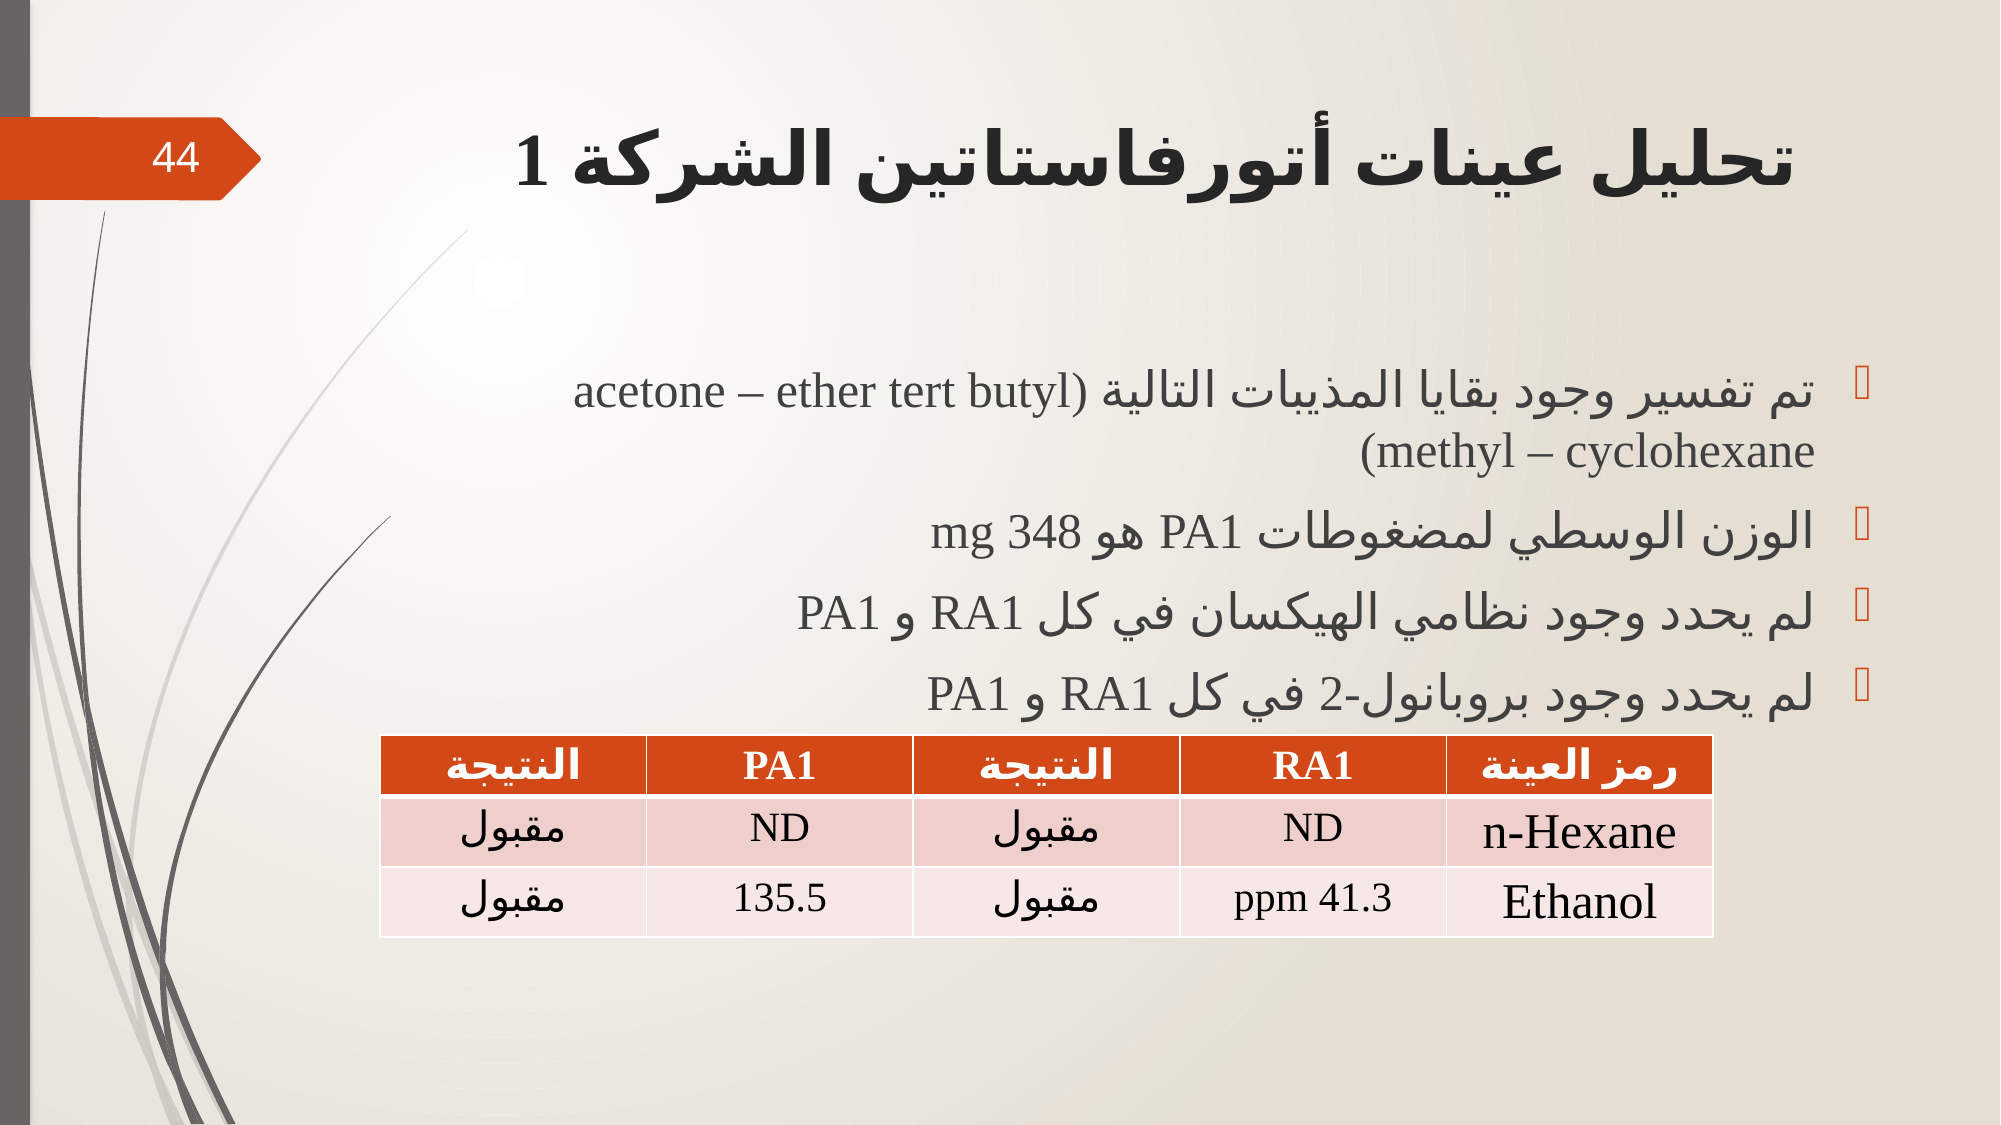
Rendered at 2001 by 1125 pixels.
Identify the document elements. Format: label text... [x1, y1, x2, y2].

table_cell Ethanol [1447, 868, 1712, 936]
table_cell 135.5 [647, 868, 912, 936]
table_cell مقبول [914, 868, 1179, 936]
table_cell ND [1181, 799, 1446, 866]
table_cell 41.3 ppm [1181, 868, 1446, 936]
slide_number 44 [87, 129, 216, 190]
table_header النتيجة [381, 736, 646, 794]
table_header RA1 [1181, 736, 1446, 794]
table_header النتيجة [914, 736, 1179, 794]
table_cell مقبول [381, 868, 646, 936]
table_cell ND [647, 799, 912, 866]
table_cell مقبول [914, 799, 1179, 866]
table_header رمز العينة [1447, 736, 1712, 794]
list تم تفسير وجود بقايا المذيبات التالية (acetone – ether tert butyl methyl – cyclohexane) الوزن الوسطي لمضغوطات PA1 هو 348 mg لم يحدد وجود نظامي الهيكسان في كل RA1 و PA1 لم يحدد وجود بروبانول-2 في كل RA1 و PA1 [424, 350, 1888, 970]
table_header PA1 [647, 736, 912, 794]
table_cell n-Hexane [1447, 799, 1712, 866]
title تحليل عينات أتورفاستاتين الشركة 1 [425, 102, 1888, 313]
table_cell مقبول [381, 799, 646, 866]
